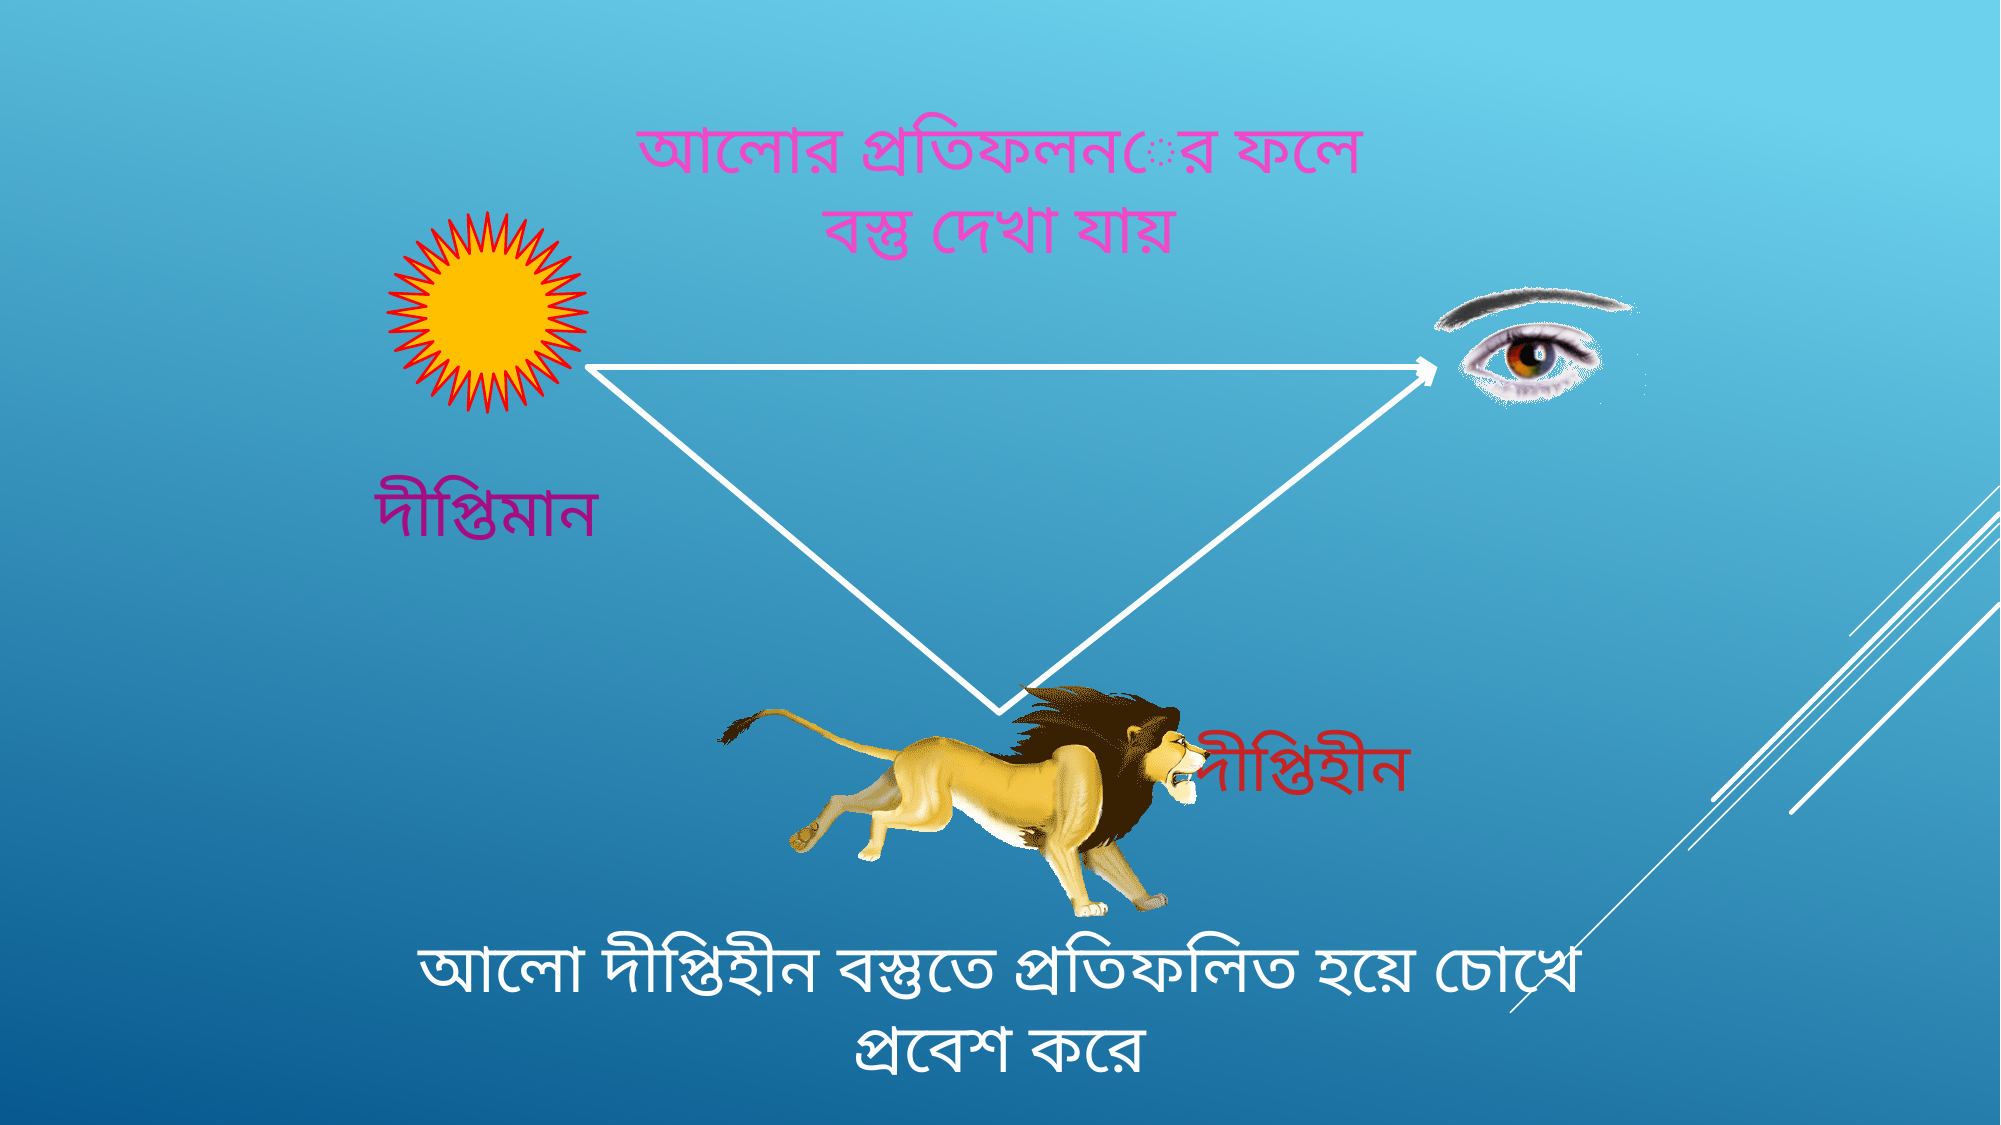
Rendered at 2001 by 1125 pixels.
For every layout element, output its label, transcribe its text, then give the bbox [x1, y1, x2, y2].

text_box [587, 366, 1000, 713]
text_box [1000, 368, 1438, 713]
picture [1424, 274, 1648, 425]
text_box [386, 211, 589, 414]
text_box দীপ্তিমান [360, 462, 587, 558]
text_box আলো দীপ্তিহীন বস্তুতে প্রতিফলিত হয়ে চোখে প্রবেশ করে [375, 918, 1625, 1094]
text_box দীপ্তিহীন [1253, 717, 1426, 813]
picture [701, 637, 1253, 920]
text_box আলোর প্রতিফলনের ফলে বস্তু দেখা যায় [575, 99, 1425, 275]
